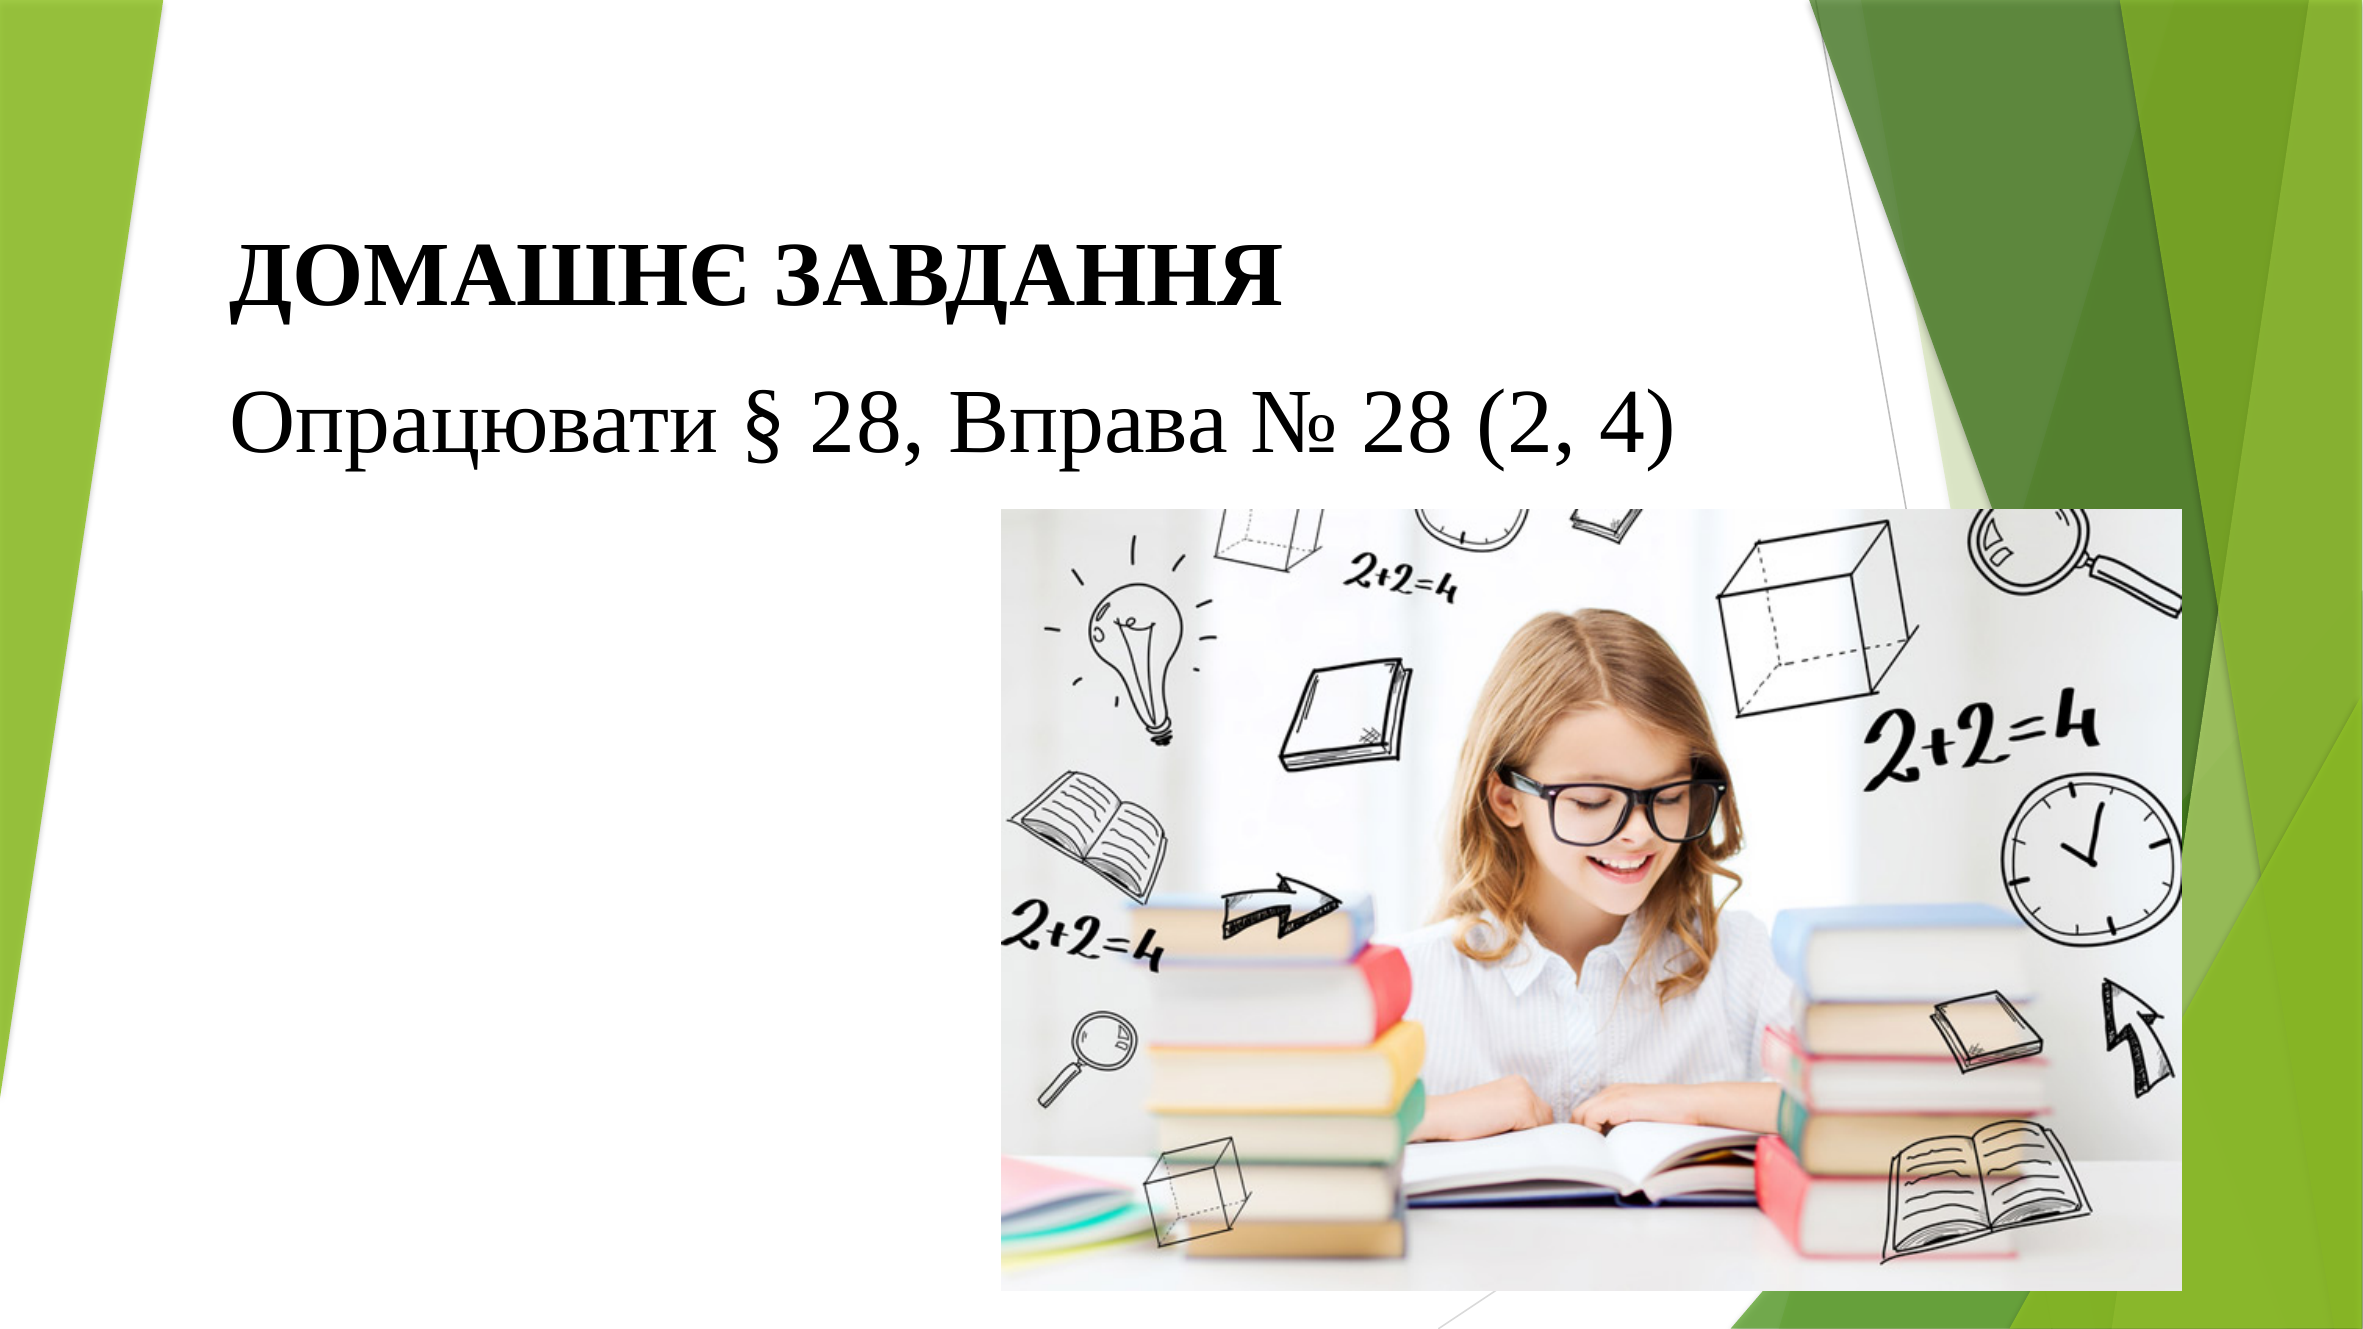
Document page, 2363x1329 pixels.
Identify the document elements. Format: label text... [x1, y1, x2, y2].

text_box [368, 138, 1986, 596]
text_box Домашнє завдання Опрацювати § 28, Вправа № 28 (2, 4) [173, 190, 1907, 479]
picture [1000, 509, 2182, 1292]
